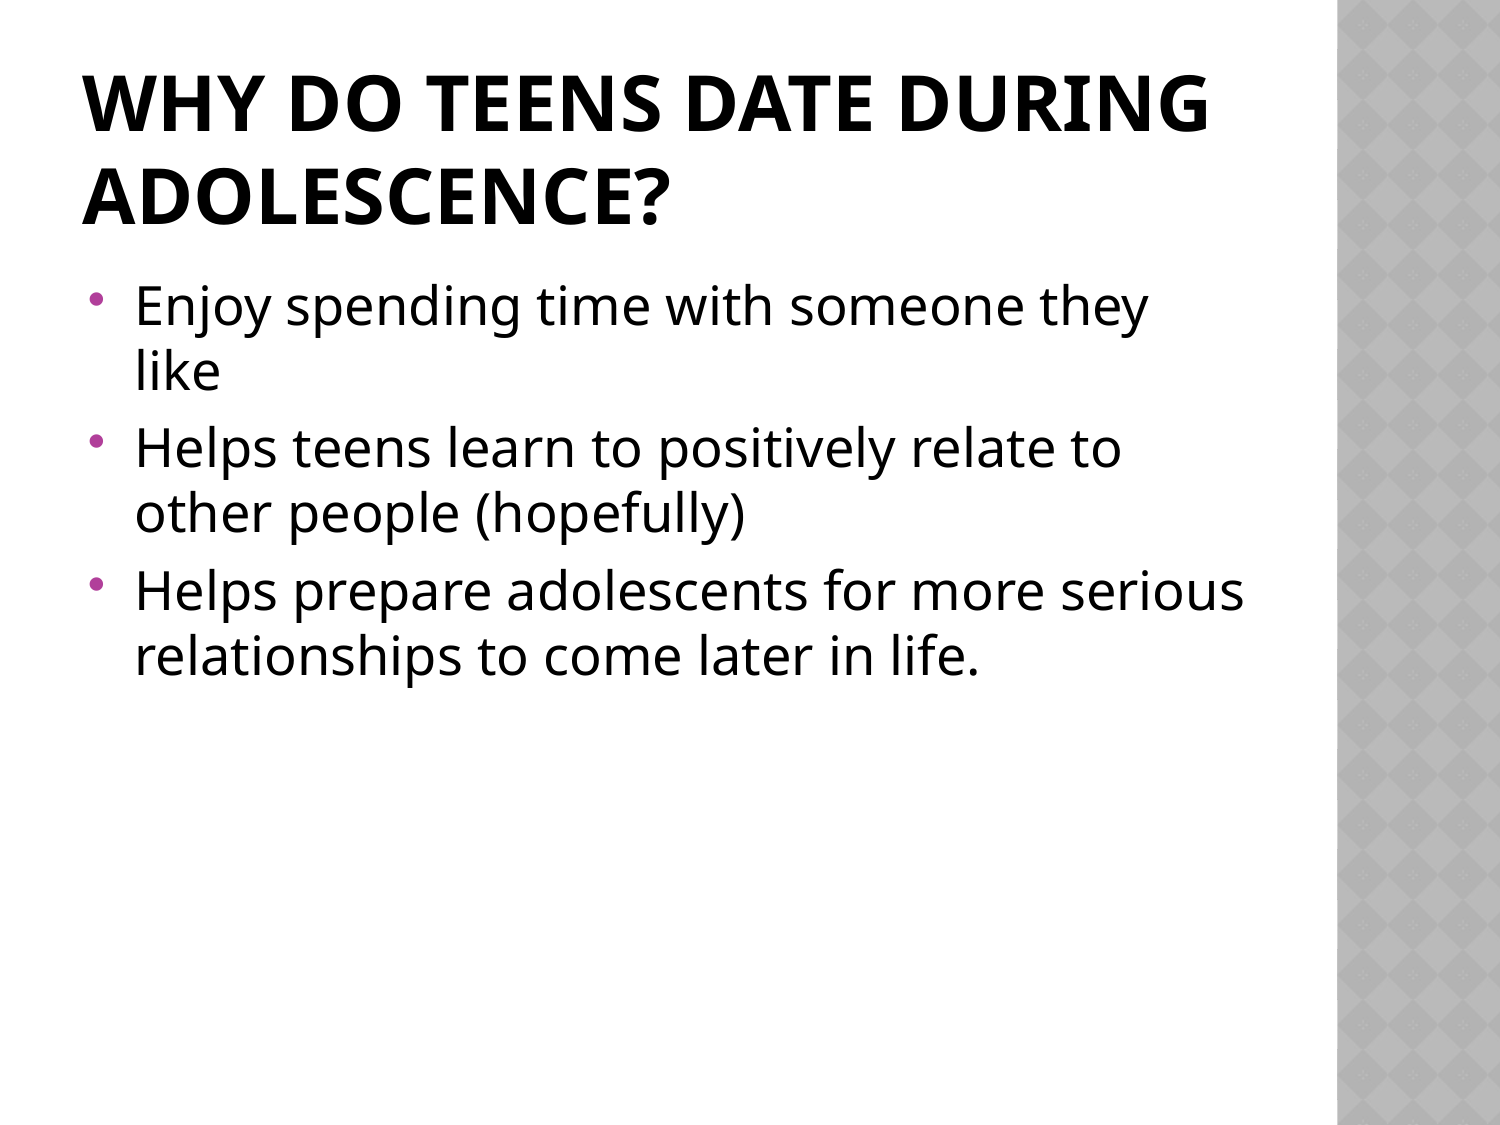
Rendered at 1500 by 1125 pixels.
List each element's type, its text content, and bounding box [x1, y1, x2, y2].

title Why do teens date during adolescence? [75, 52, 1263, 240]
list Enjoy spending time with someone they like Helps teens learn to positively relate to other people (hopefully) Helps prepare adolescents for more serious relationships to come later in life. [75, 264, 1263, 1059]
